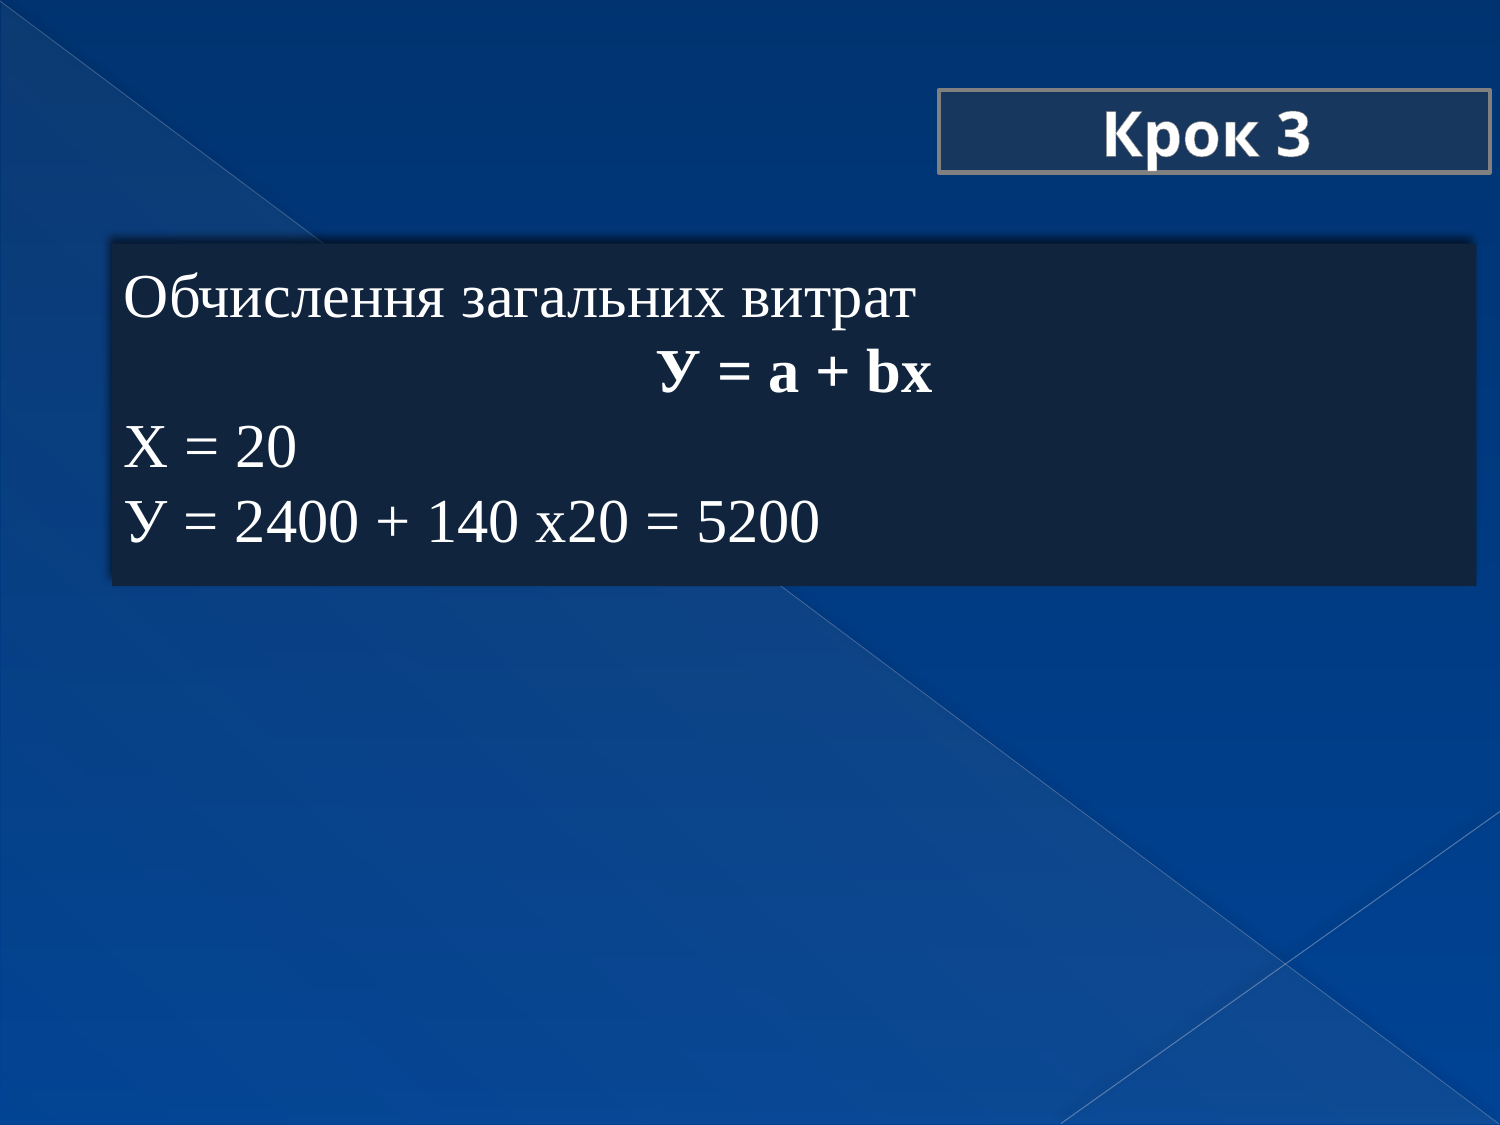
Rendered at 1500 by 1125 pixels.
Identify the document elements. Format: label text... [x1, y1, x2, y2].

text_box Крок 3 [937, 88, 1492, 175]
text_box Обчислення загальних витрат У = а + bх Х = 20 У = 2400 + 140 х20 = 5200 [112, 243, 1477, 587]
